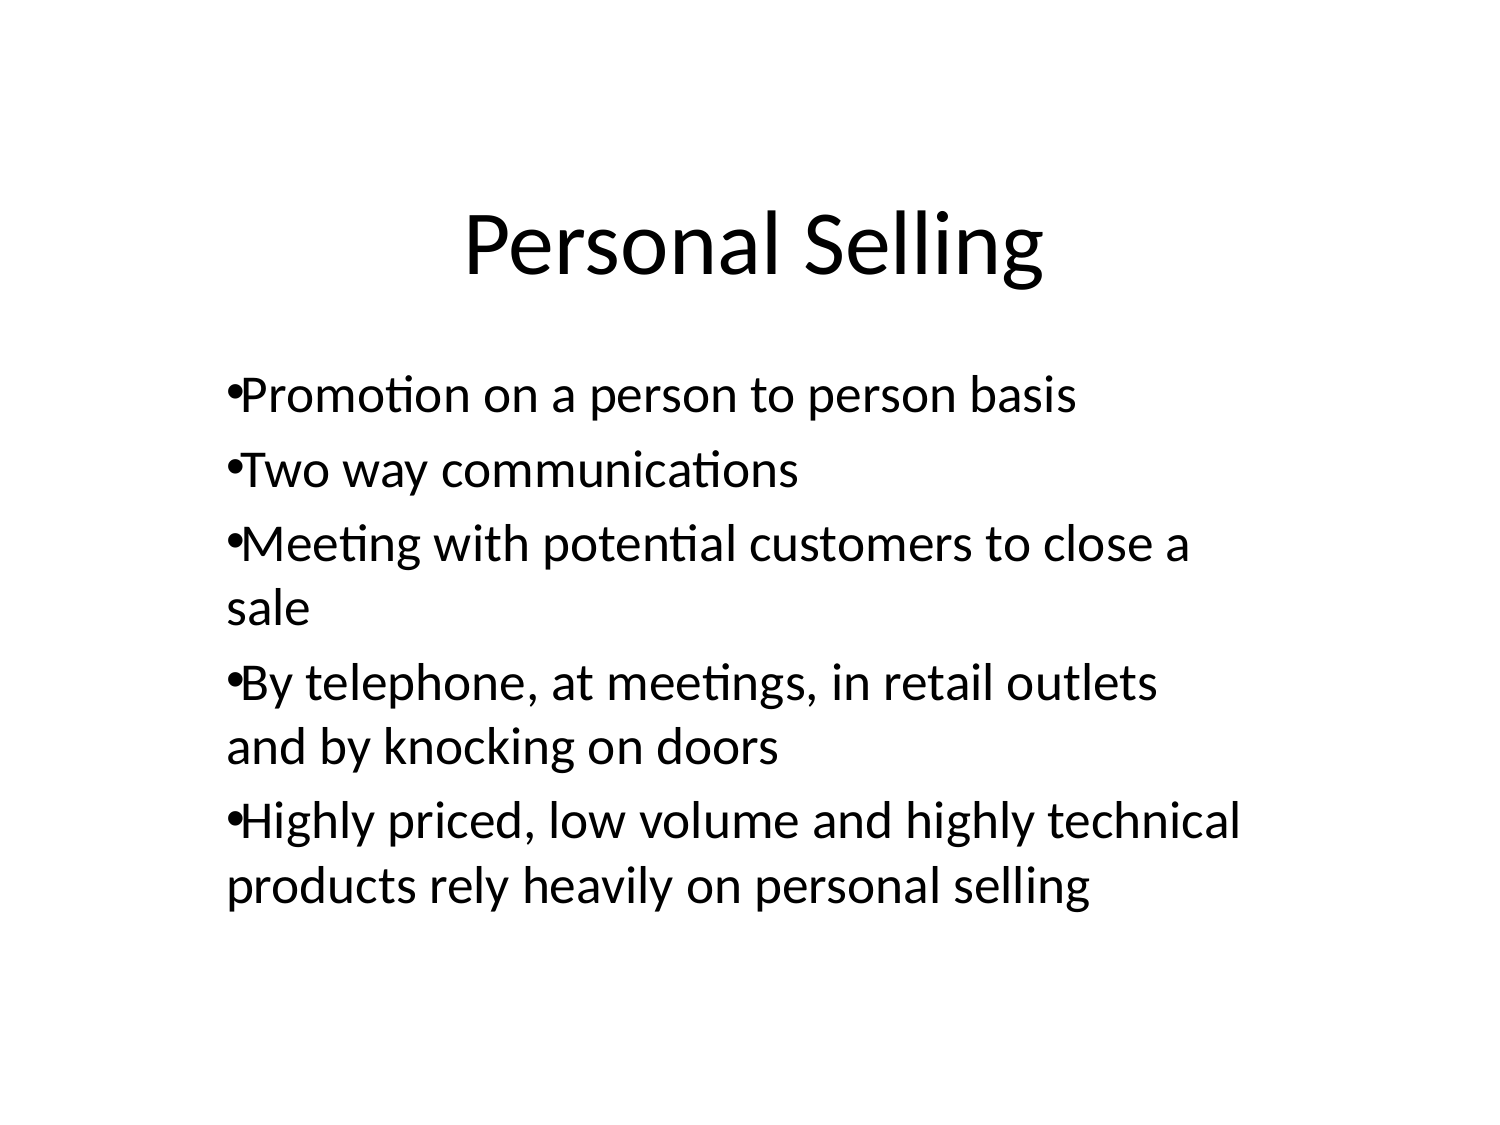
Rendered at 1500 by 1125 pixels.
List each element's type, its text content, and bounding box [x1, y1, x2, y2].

title Personal Selling [117, 117, 1393, 359]
subtitle Promotion on a person to person basis Two way communications Meeting with potential customers to close a sale By telephone, at meetings, in retail outlets and by knocking on doors Highly priced, low volume and highly technical products rely heavily on personal selling [210, 351, 1261, 950]
